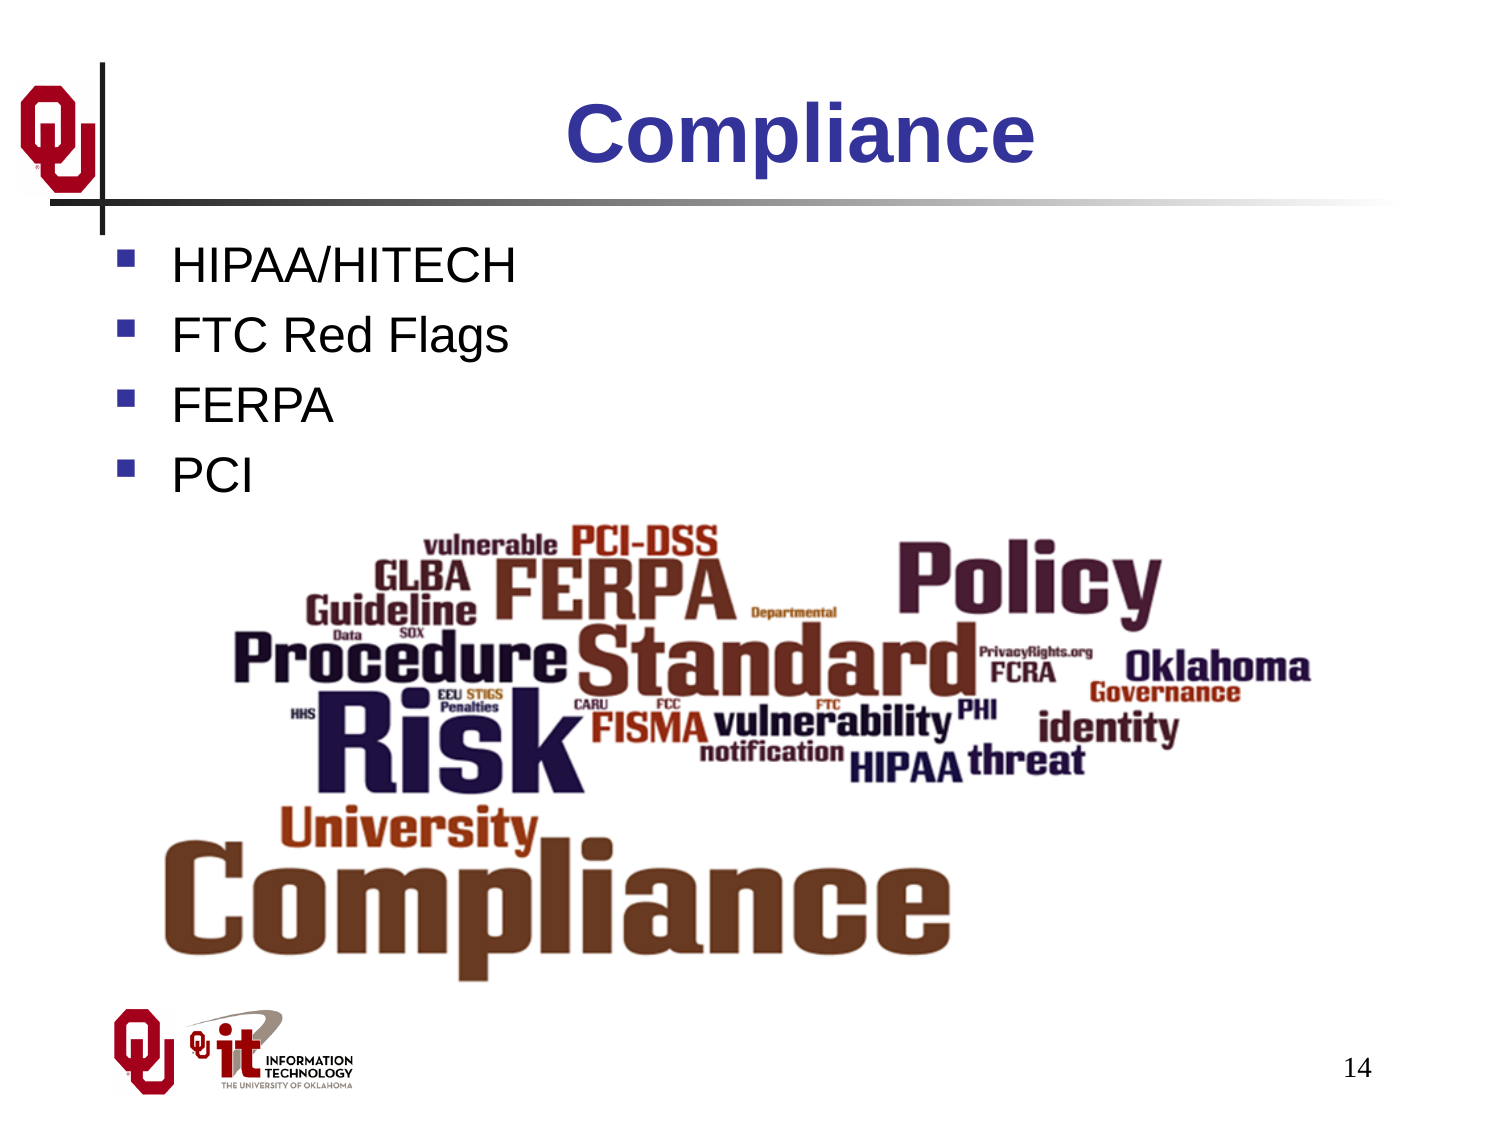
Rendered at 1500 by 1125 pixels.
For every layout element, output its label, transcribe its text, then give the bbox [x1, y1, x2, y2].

picture [112, 483, 1329, 1099]
slide_number 14 [1174, 1015, 1388, 1091]
list HIPAA/HITECH FTC Red Flags FERPA PCI [99, 224, 1400, 988]
title Compliance [162, 75, 1441, 187]
picture [18, 83, 97, 196]
